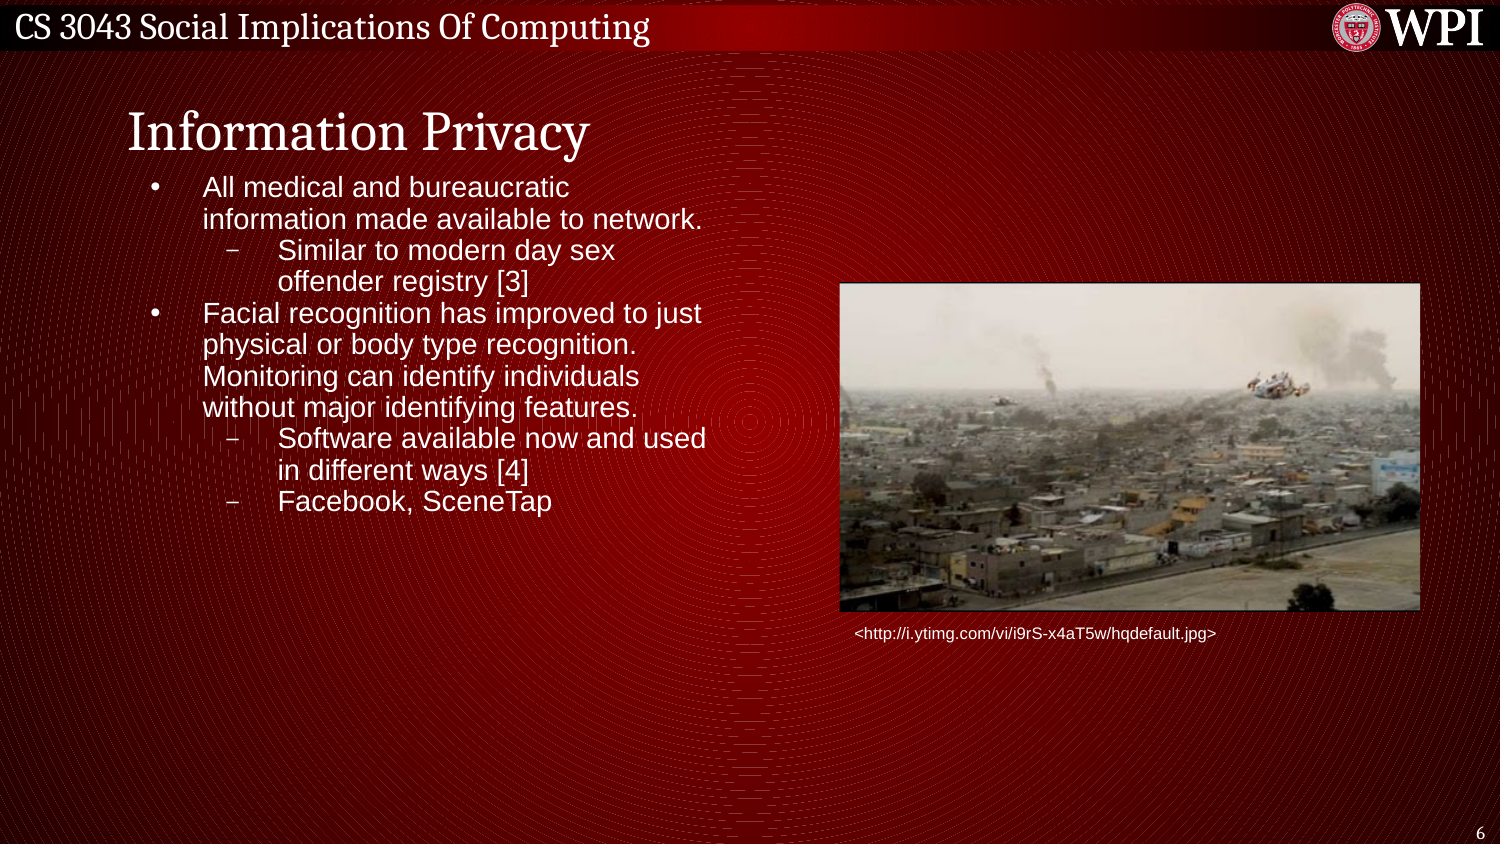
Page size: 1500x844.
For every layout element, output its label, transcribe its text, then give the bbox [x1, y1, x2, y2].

picture [839, 282, 1421, 612]
text_box <http://i.ytimg.com/vi/i9rS-x4aT5w/hqdefault.jpg> [839, 619, 1269, 636]
slide_number ‹#› [1397, 819, 1500, 844]
title Information Privacy [112, 59, 1388, 210]
picture [1332, 3, 1483, 52]
list All medical and bureaucratic information made available to network. Similar to modern day sex offender registry [3] Facial recognition has improved to just physical or body type recognition. Monitoring can identify individuals without major identifying features. Software available now and used in different ways [4] Facebook, SceneTap [112, 157, 725, 708]
